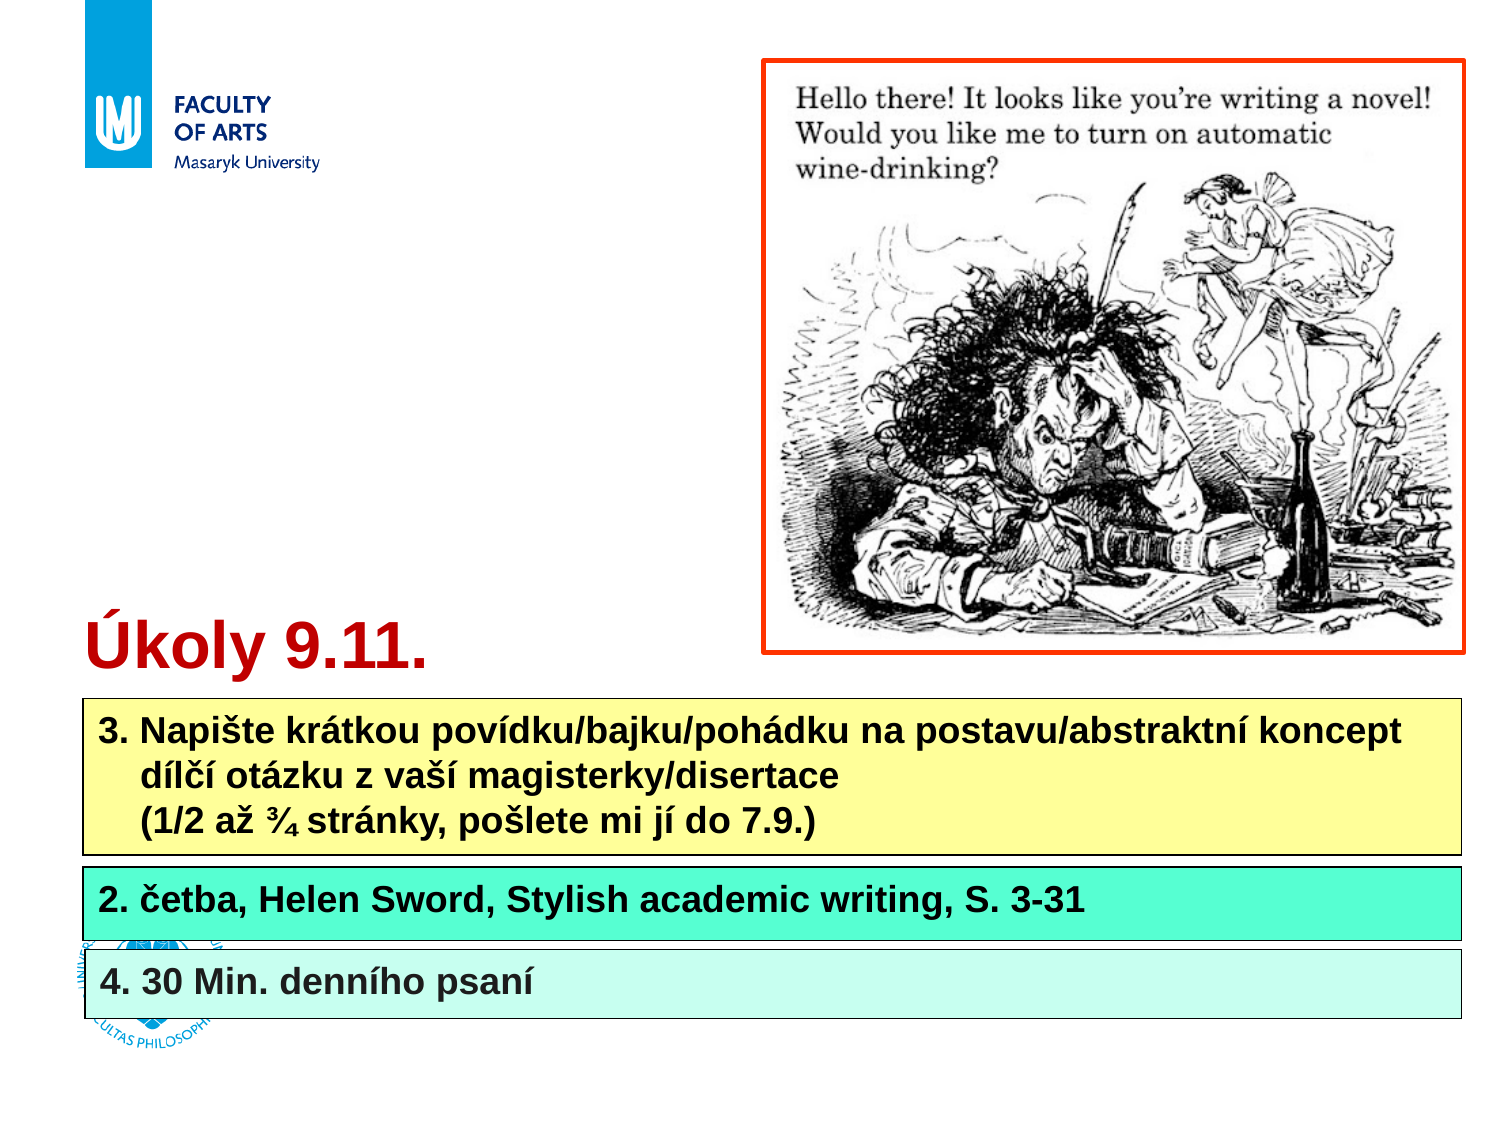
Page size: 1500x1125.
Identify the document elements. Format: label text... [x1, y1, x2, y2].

title Úkoly 9.11. [85, 596, 1319, 688]
picture [97, 96, 140, 150]
text_box 2. četba, Helen Sword, Stylish academic writing, S. 3-31 [83, 867, 1462, 941]
text_box 4. 30 Min. denního psaní [85, 949, 1462, 1019]
picture [0, 0, 1500, 1125]
text_box 3. Napište krátkou povídku/bajku/pohádku na postavu/abstraktní koncept dílčí otázku z vaší magisterky/disertace (1/2 až ¾ stránky, pošlete mi jí do 7.9.) [83, 698, 1462, 856]
